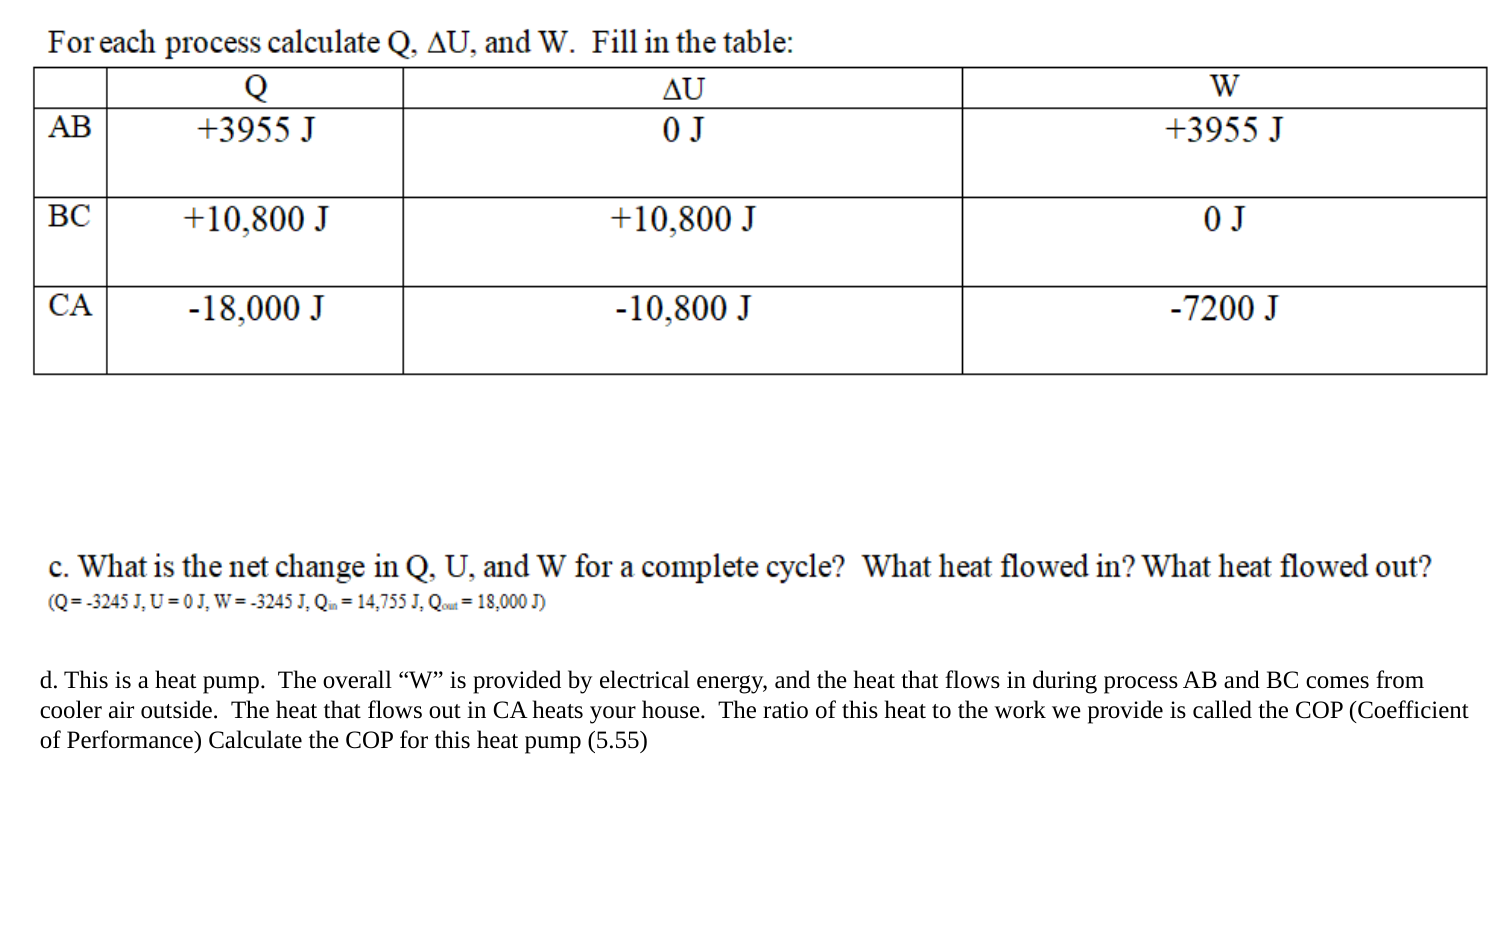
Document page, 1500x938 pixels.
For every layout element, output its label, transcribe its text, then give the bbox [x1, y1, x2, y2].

text_box d. This is a heat pump. The overall “W” is provided by electrical energy, and the heat that flows in during process AB and BC comes from cooler air outside. The heat that flows out in CA heats your house. The ratio of this heat to the work we provide is called the COP (Coefficient of Performance) Calculate the COP for this heat pump (5.55) [24, 656, 1500, 791]
picture [0, 5, 1500, 621]
